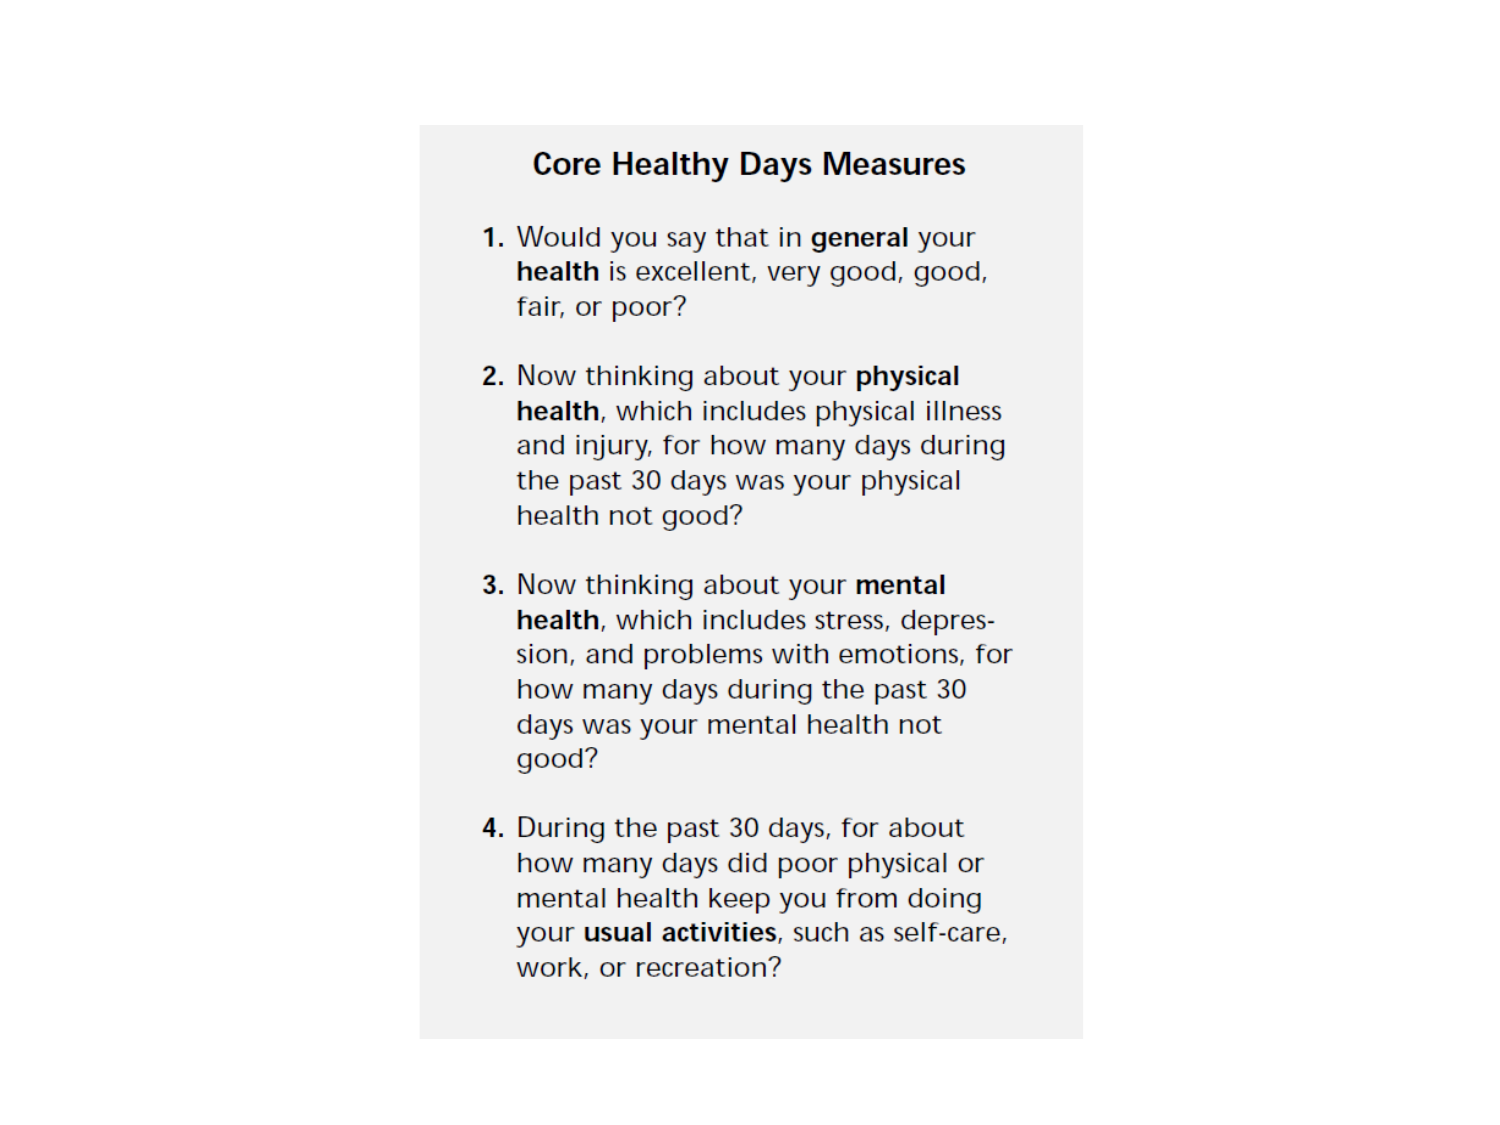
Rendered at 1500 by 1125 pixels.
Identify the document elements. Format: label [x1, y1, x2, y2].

picture [399, 124, 1084, 1039]
